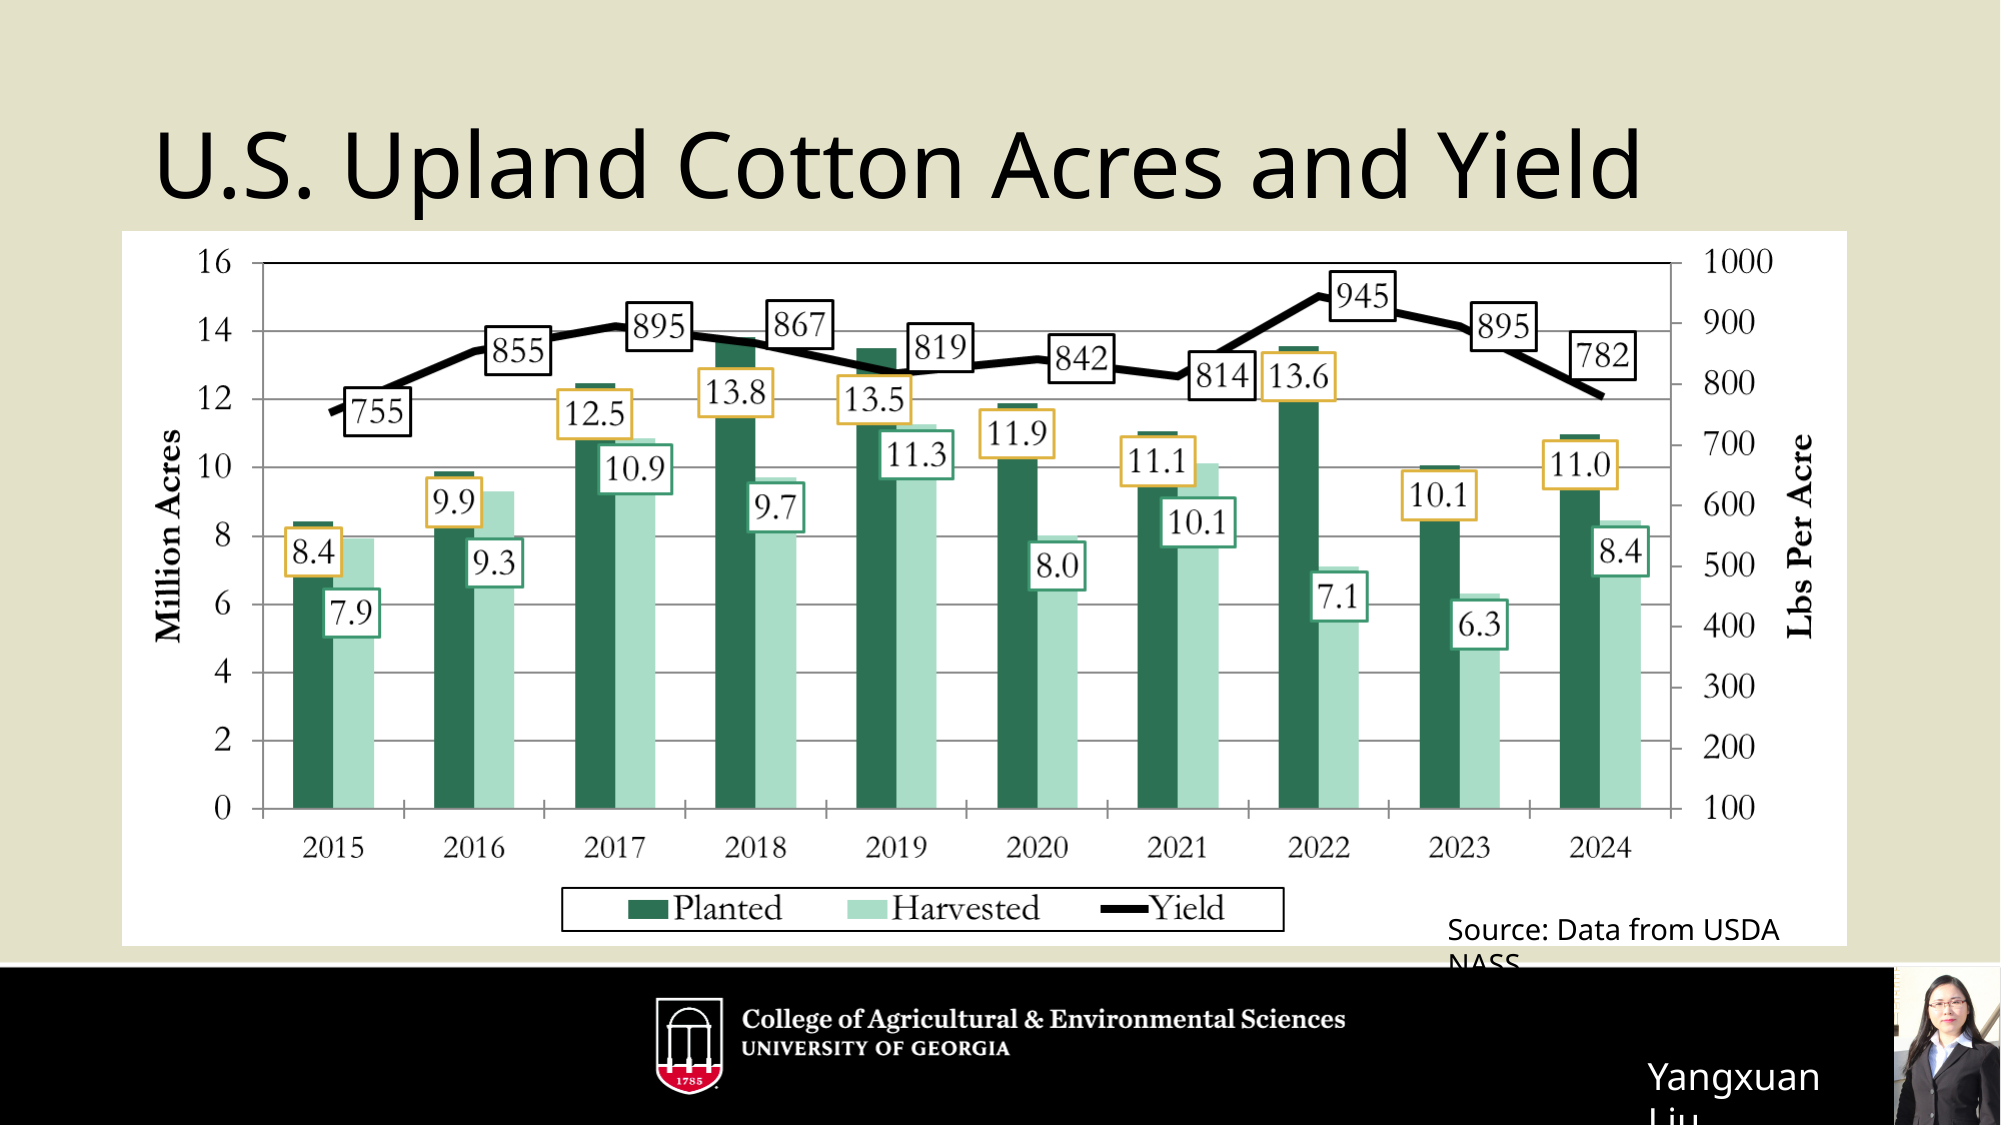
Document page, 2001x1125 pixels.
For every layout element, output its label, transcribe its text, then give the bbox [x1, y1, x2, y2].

picture [0, 0, 2001, 1125]
text_box Yangxuan Liu [1632, 1046, 1894, 1125]
text_box Source: Data from USDA NASS [1433, 947, 1847, 989]
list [122, 231, 1847, 947]
title U.S. Upland Cotton Acres and Yield [137, 59, 1863, 278]
